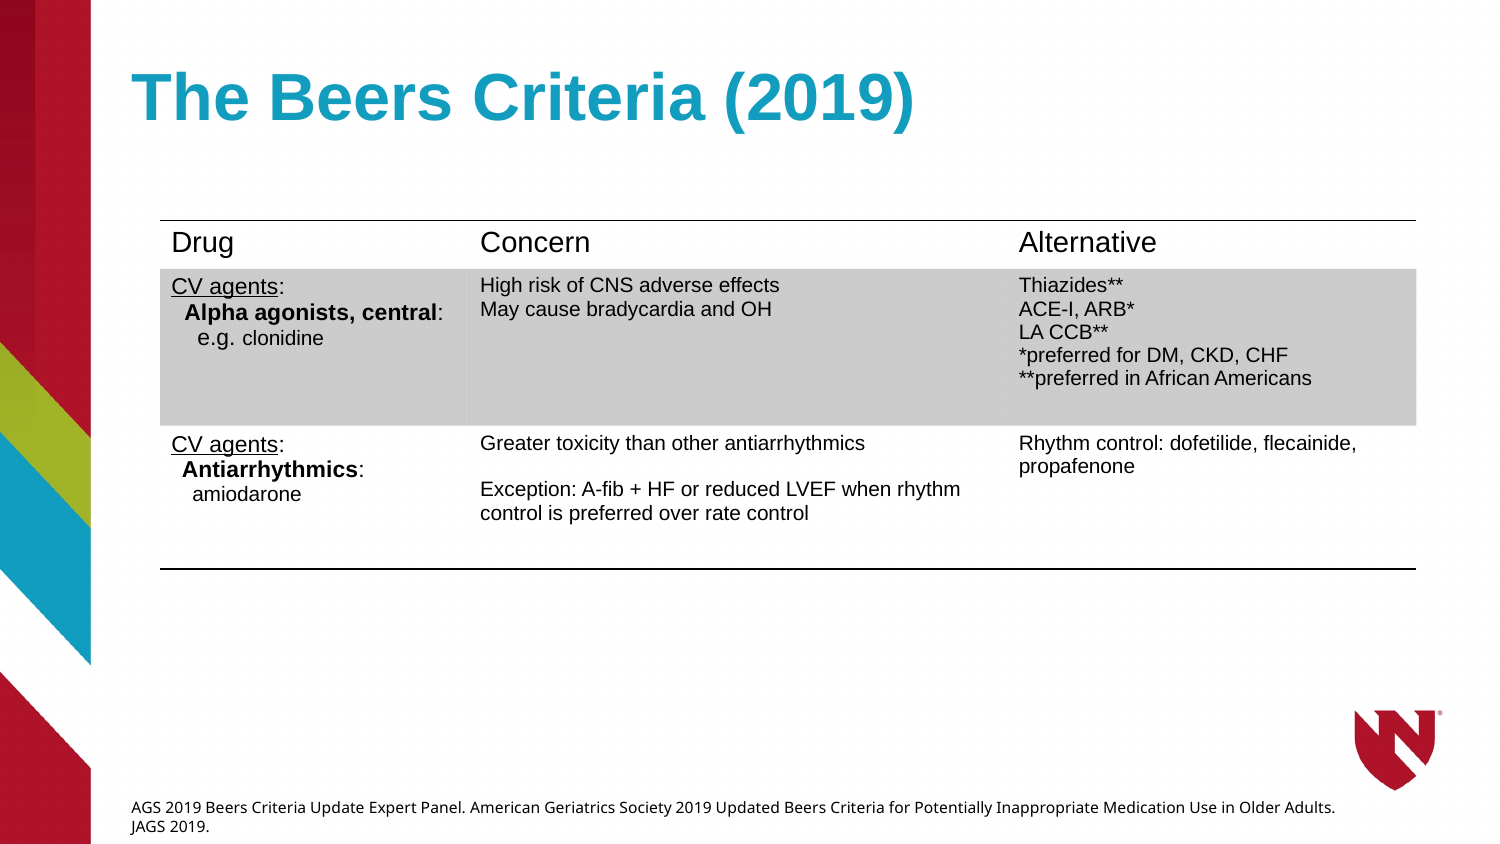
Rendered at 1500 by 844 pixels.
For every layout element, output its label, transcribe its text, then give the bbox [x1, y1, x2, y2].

table_cell CV agents: Antiarrhythmics: amiodarone [160, 426, 469, 568]
table_cell High risk of CNS adverse effects May cause bradycardia and OH [469, 269, 1008, 426]
table_cell Rhythm control: dofetilide, flecainide, propafenone [1008, 426, 1416, 568]
table_header Concern [469, 221, 1008, 269]
table_cell Greater toxicity than other antiarrhythmics Exception: A-fib + HF or reduced LVEF when rhythm control is preferred over rate control [469, 426, 1008, 568]
text_box AGS 2019 Beers Criteria Update Expert Panel. American Geriatrics Society 2019 Updated Beers Criteria for Potentially Inappropriate Medication Use in Older Adults. JAGS 2019. [116, 790, 1373, 844]
table_header Drug [160, 221, 469, 269]
picture [0, 0, 1500, 844]
title The Beers Criteria (2019) [116, 54, 1130, 143]
table_cell Thiazides** ACE-I, ARB* LA CCB** *preferred for DM, CKD, CHF **preferred in African Americans [1008, 269, 1416, 426]
table_cell CV agents: Alpha agonists, central: e.g. clonidine [160, 269, 469, 426]
table_header Alternative [1008, 221, 1416, 269]
